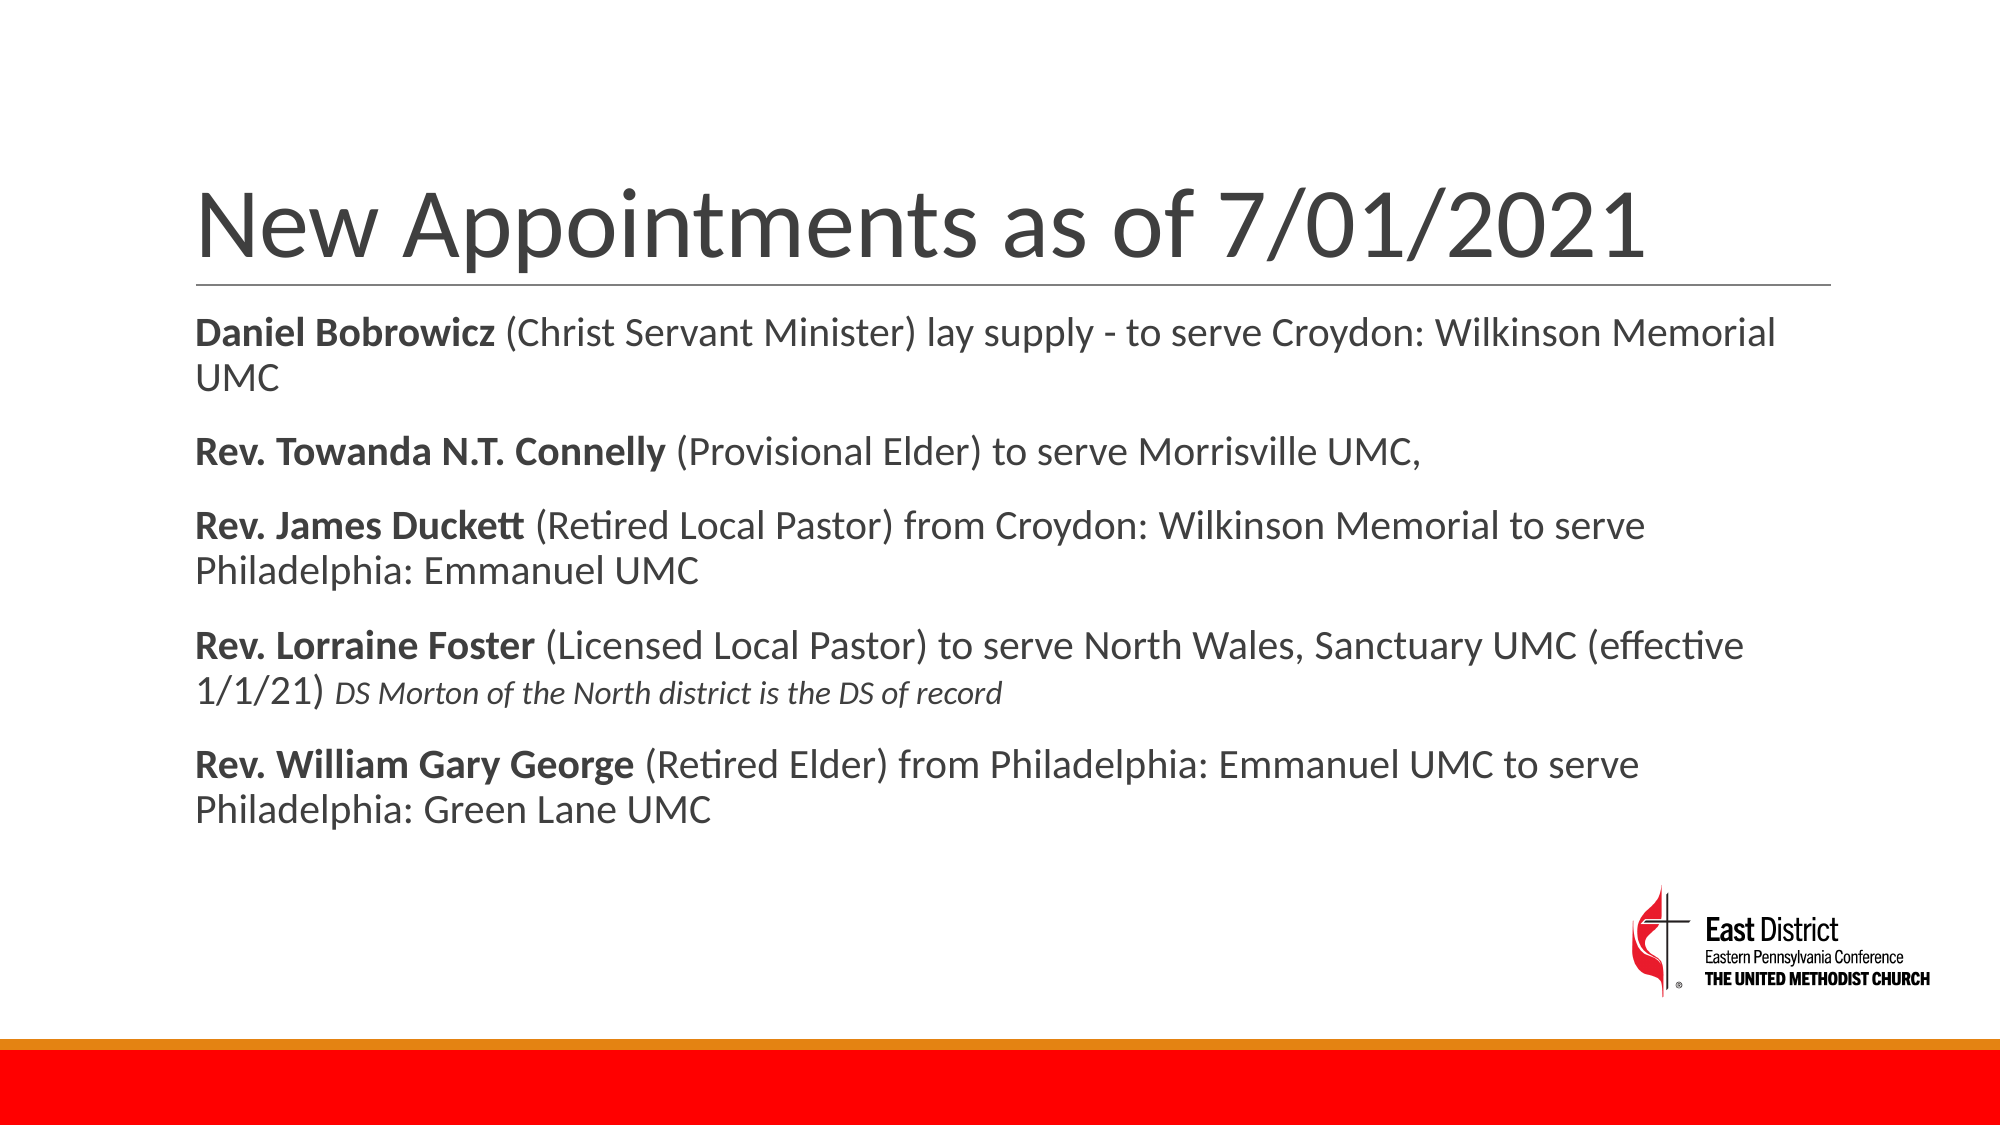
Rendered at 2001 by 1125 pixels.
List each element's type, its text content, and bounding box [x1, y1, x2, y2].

title New Appointments as of 7/01/2021 [180, 47, 1830, 285]
list Daniel Bobrowicz (Christ Servant Minister) lay supply - to serve Croydon: Wilkinson Memorial UMC Rev. Towanda N.T. Connelly (Provisional Elder) to serve Morrisville UMC, Rev. James Duckett (Retired Local Pastor) from Croydon: Wilkinson Memorial to serve Philadelphia: Emmanuel UMC Rev. Lorraine Foster (Licensed Local Pastor) to serve North Wales, Sanctuary UMC (effective 1/1/21) DS Morton of the North district is the DS of record Rev. William Gary George (Retired Elder) from Philadelphia: Emmanuel UMC to serve Philadelphia: Green Lane UMC [180, 302, 1830, 963]
picture [1624, 881, 1938, 1001]
